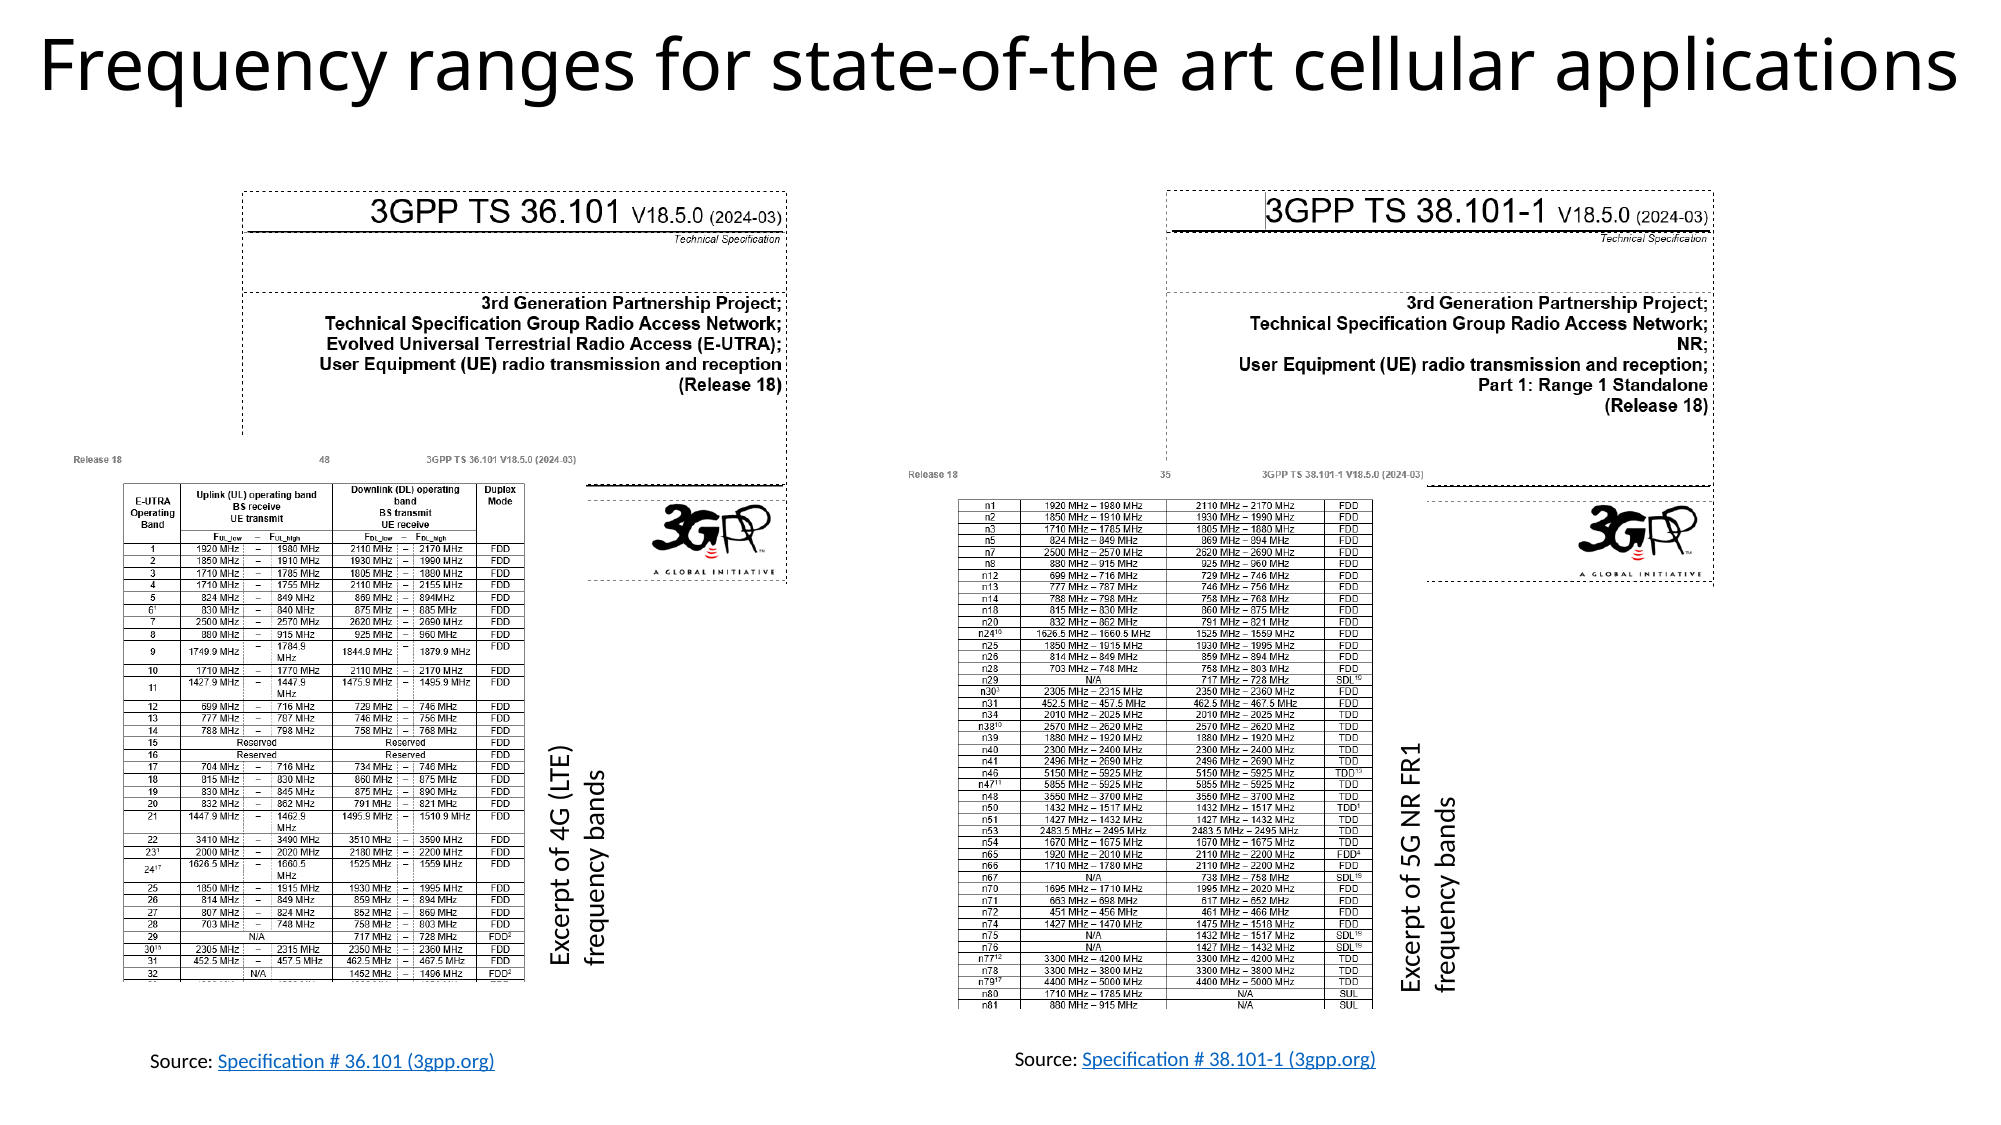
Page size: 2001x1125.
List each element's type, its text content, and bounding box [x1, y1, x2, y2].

text_box Excerpt of 4G (LTE) frequency bands [586, 701, 618, 982]
text_box Source: Specification # 38.101-1 (3gpp.org) [999, 1038, 1715, 1078]
text_box Excerpt of 5G NR FR1 frequency bands [1427, 718, 1468, 1009]
text_box Source: Specification # 36.101 (3gpp.org) [135, 1040, 850, 1080]
text_box Frequency ranges for state-of-the art cellular applications [0, 21, 2000, 132]
picture [901, 185, 1718, 1009]
picture [62, 185, 792, 982]
